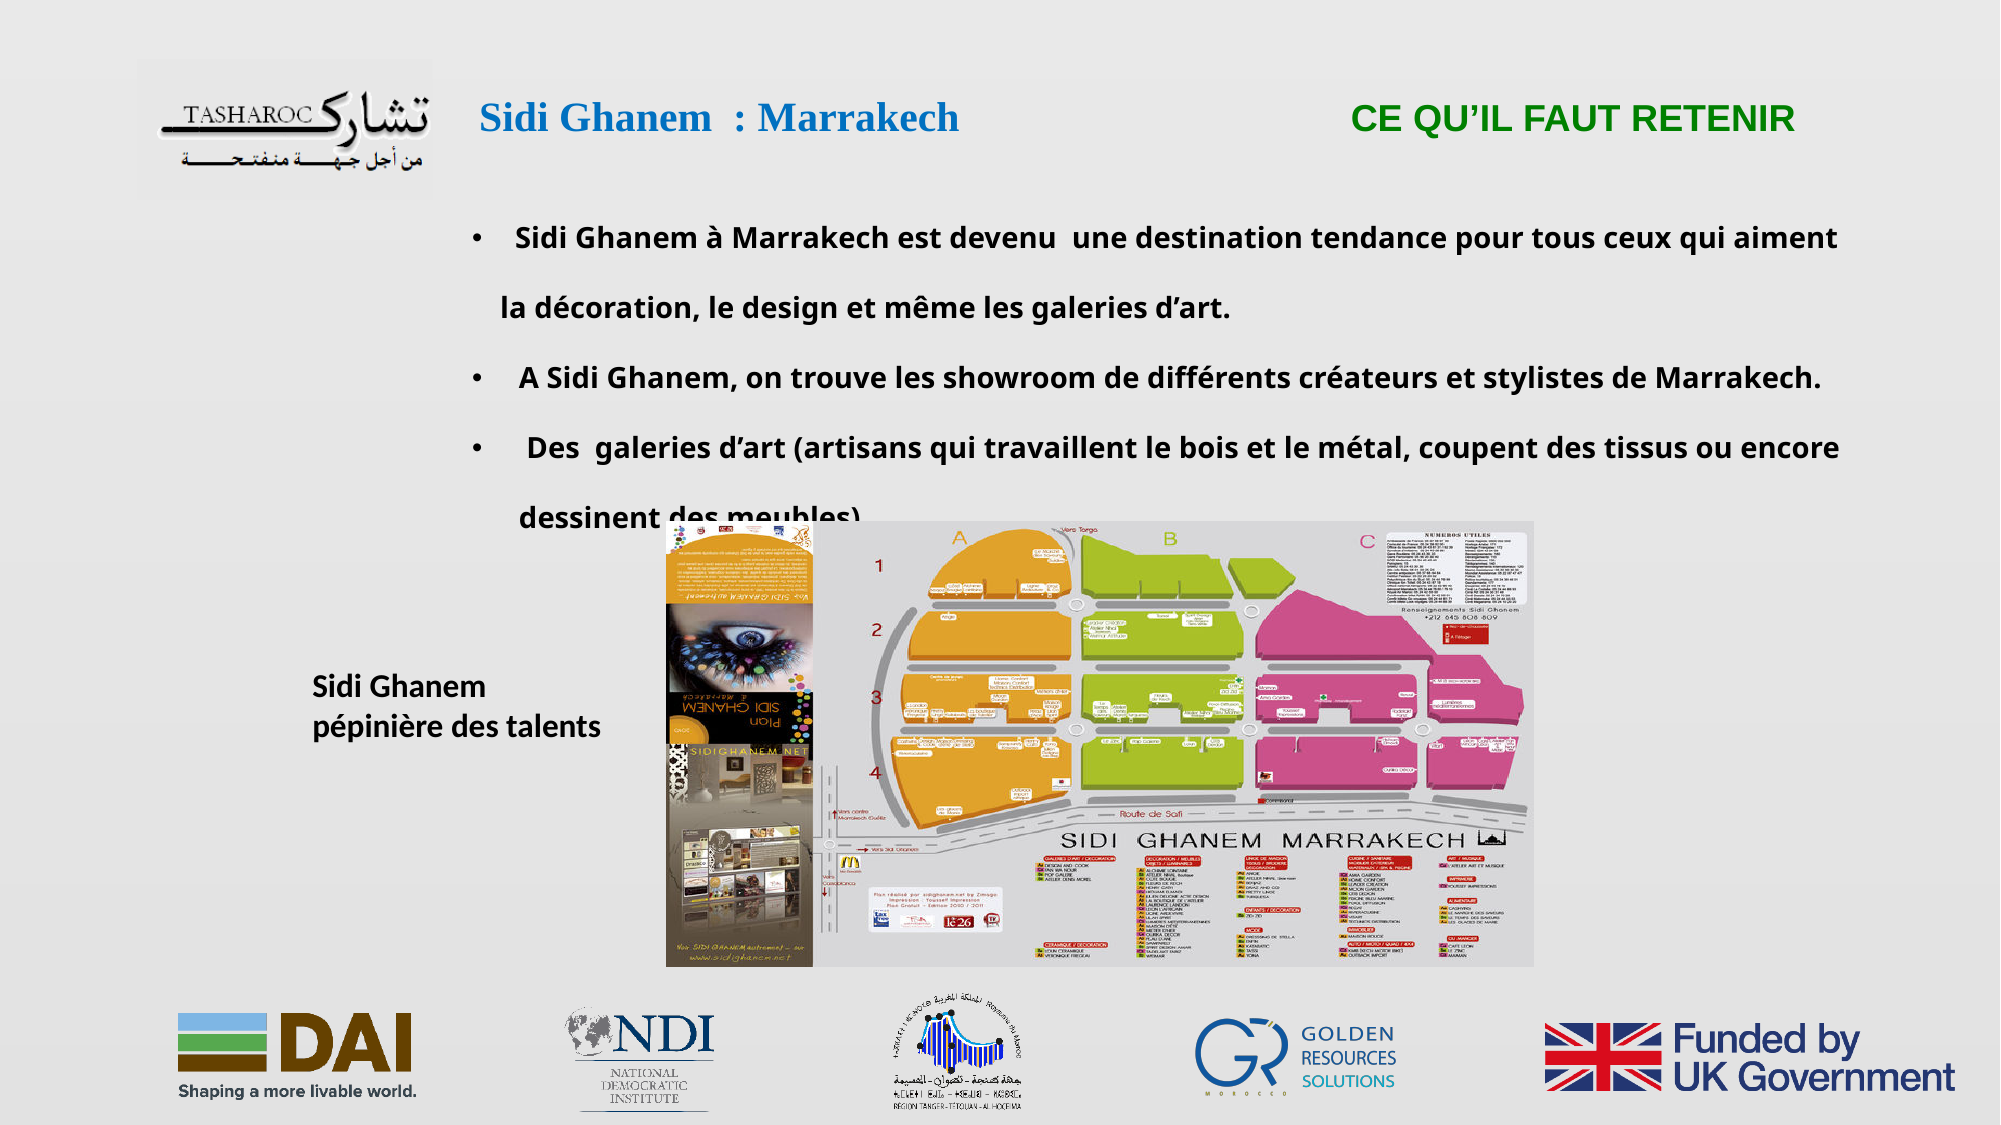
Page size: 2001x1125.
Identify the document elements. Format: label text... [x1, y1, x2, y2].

picture [178, 1013, 416, 1100]
picture [1193, 1015, 1397, 1098]
picture [882, 976, 1032, 1125]
picture [666, 521, 1534, 968]
text_box Sidi Ghanem : Marrakech CE QU’IL FAUT RETENIR Sidi Ghanem à Marrakech est devenu une destination tendance pour tous ceux qui aiment la décoration, le design et même les galeries d’art. A Sidi Ghanem, on trouve les showroom de différents créateurs et stylistes de Marrakech. Des galeries d’art (artisans qui travaillent le bois et le métal, coupent des tissus ou encore dessinent des meubles). [457, 82, 1870, 542]
picture [137, 59, 433, 200]
picture [1545, 1023, 1955, 1091]
text_box Sidi Ghanem pépinière des talents [297, 656, 617, 752]
picture [564, 1007, 714, 1112]
